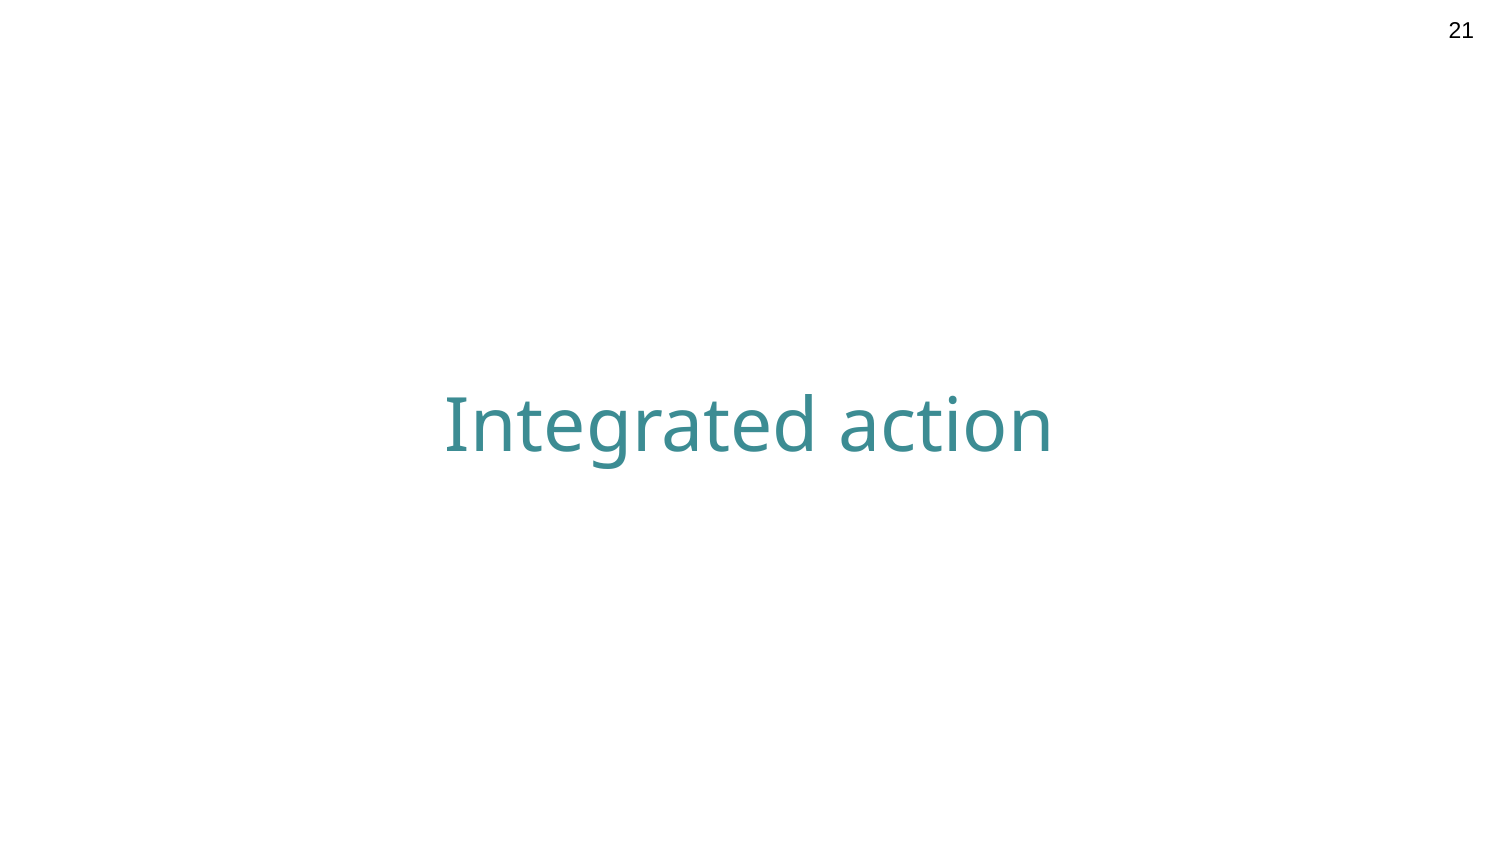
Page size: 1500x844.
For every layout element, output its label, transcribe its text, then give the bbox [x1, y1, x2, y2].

title Integrated action [159, 291, 1341, 553]
slide_number 21 [1418, 9, 1488, 38]
